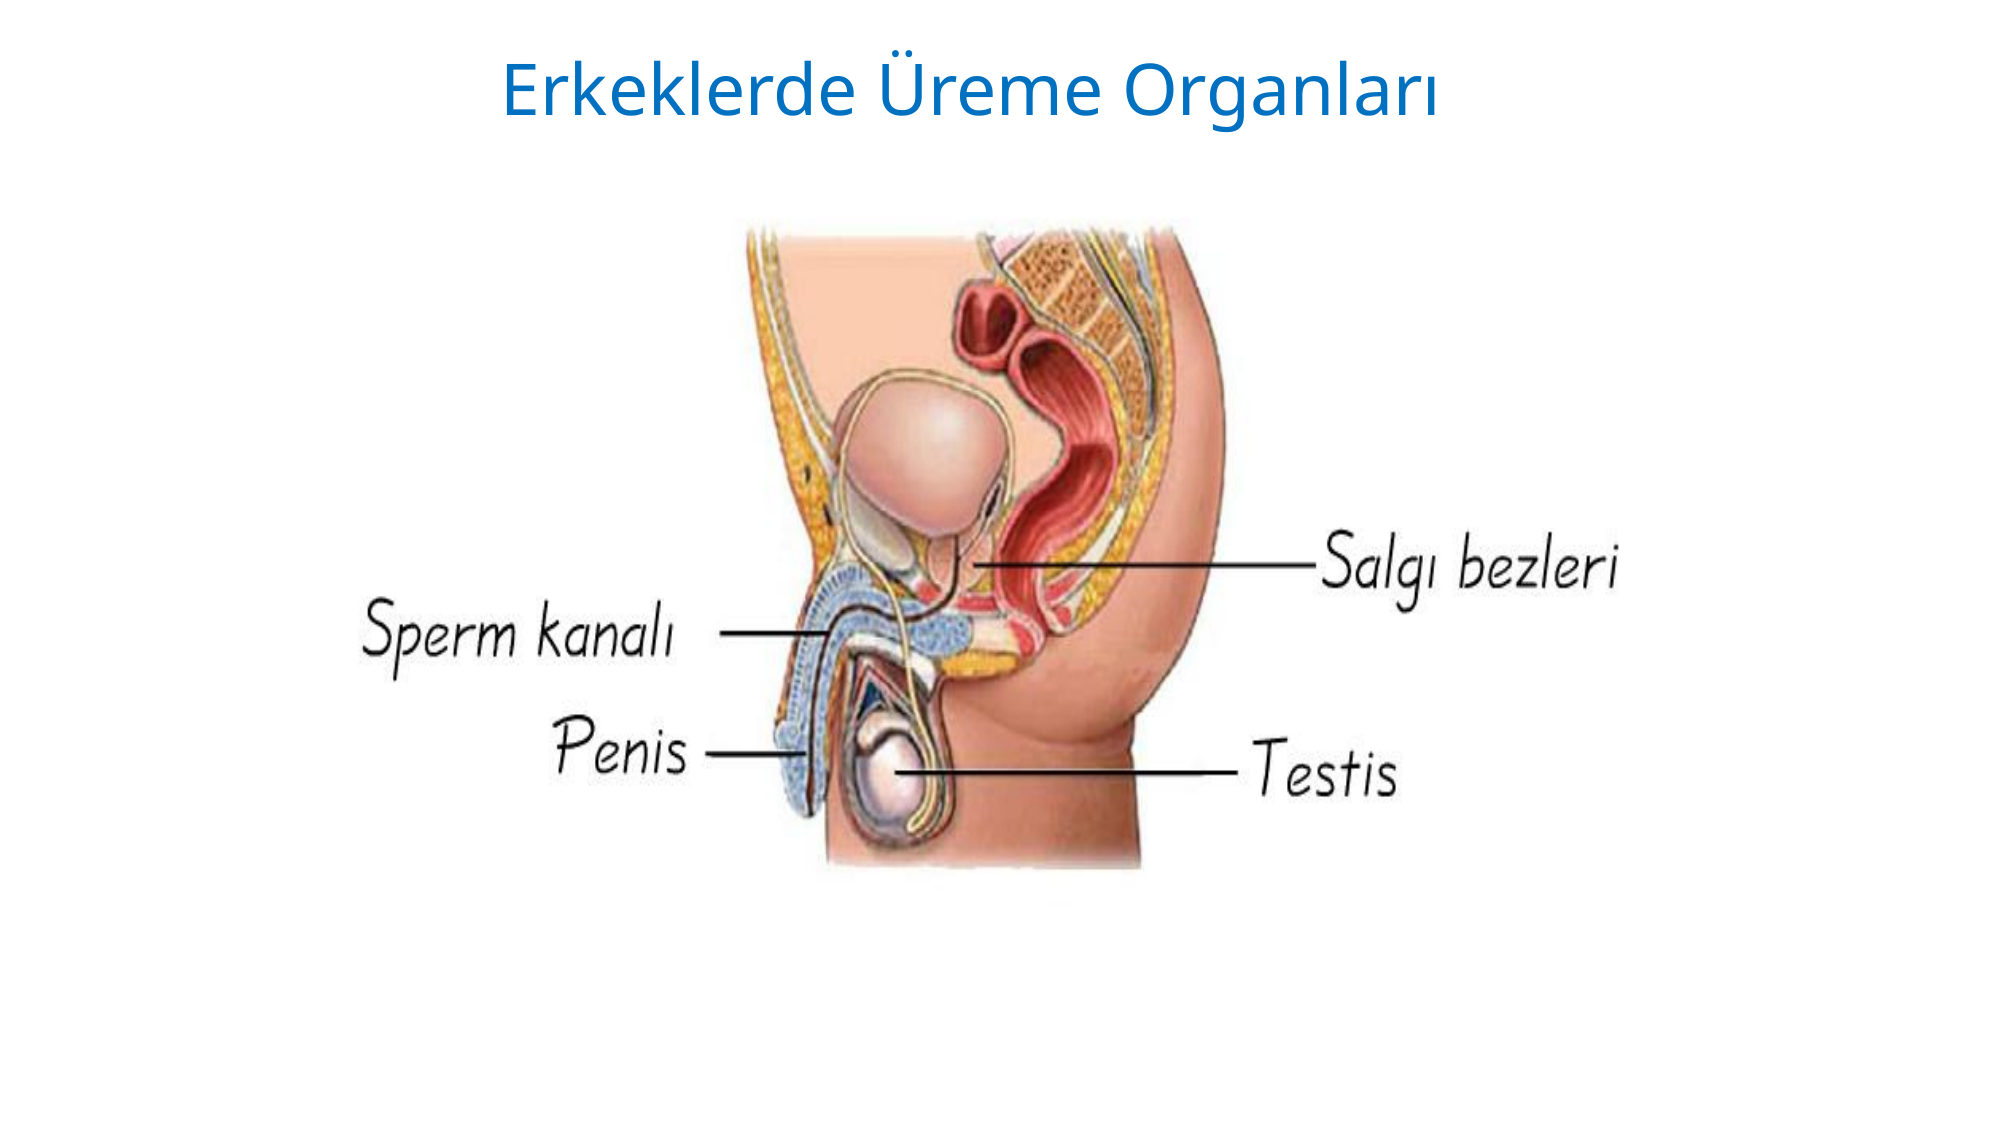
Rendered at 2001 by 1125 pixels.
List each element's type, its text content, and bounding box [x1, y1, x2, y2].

title Erkeklerde Üreme Organları [71, 36, 1872, 224]
picture [296, 184, 1663, 952]
